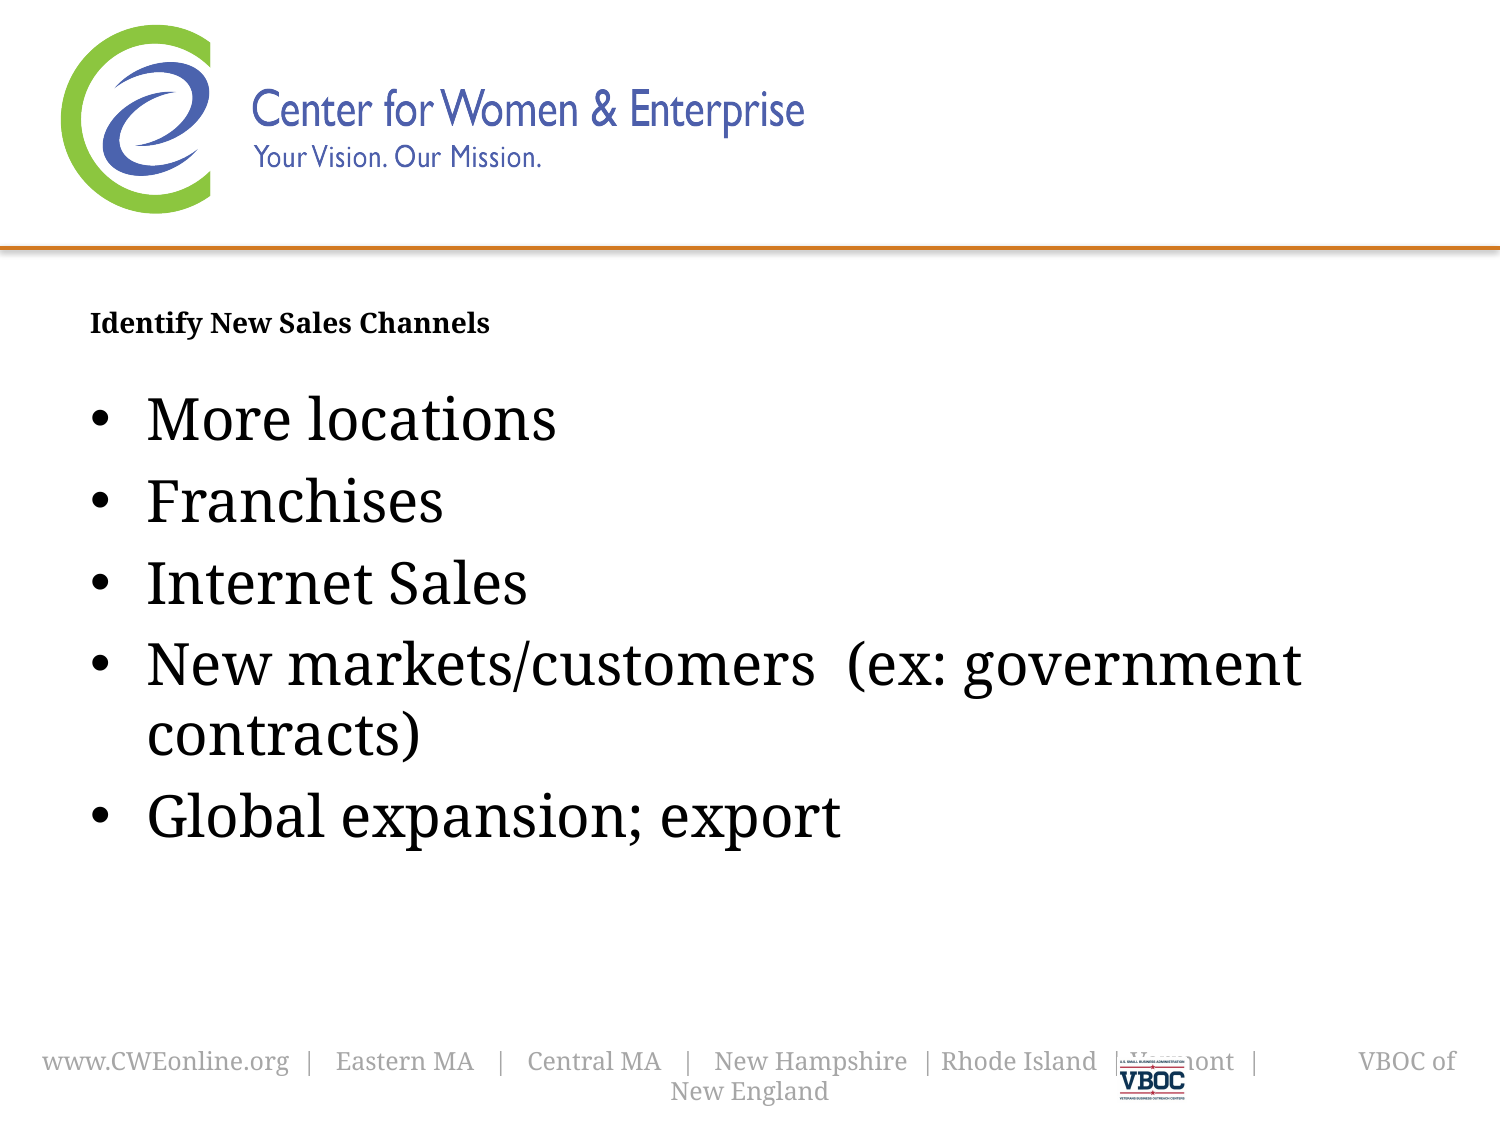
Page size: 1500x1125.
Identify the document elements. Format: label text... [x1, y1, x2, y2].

title Identify New Sales Channels [75, 297, 1425, 347]
picture [1117, 1056, 1187, 1103]
footer www.CWEonline.org | Eastern MA | Central MA | New Hampshire | Rhode Island | Vermont | VBOC of New England [0, 1060, 1500, 1120]
picture [57, 6, 806, 232]
list More locations Franchises Internet Sales New markets/customers (ex: government contracts) Global expansion; export [75, 375, 1425, 945]
